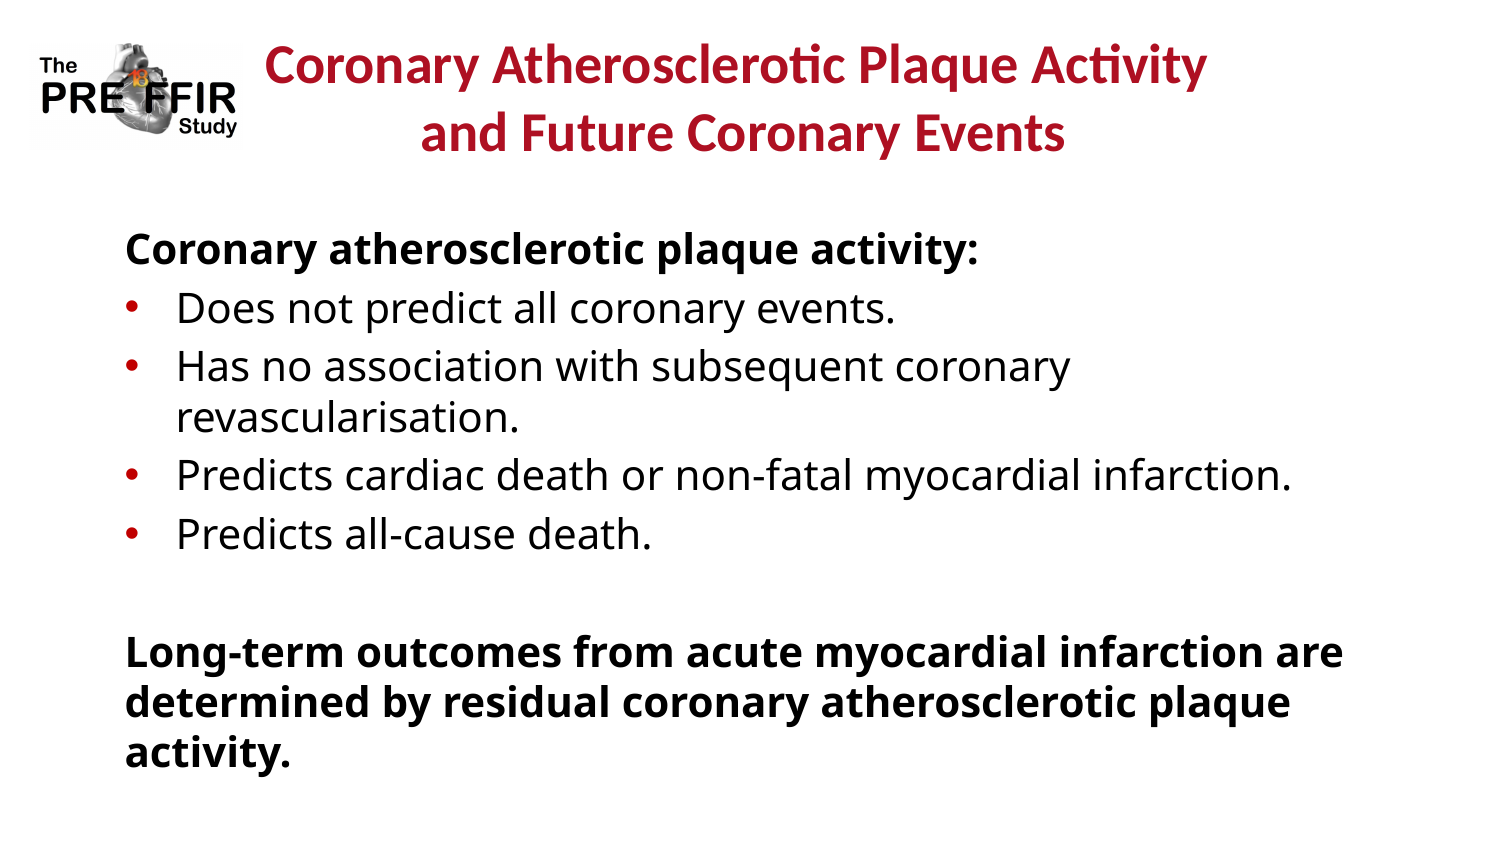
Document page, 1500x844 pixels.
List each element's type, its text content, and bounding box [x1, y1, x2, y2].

text_box Coronary Atherosclerotic Plaque Activity and Future Coronary Events [0, 20, 1500, 181]
list Coronary atherosclerotic plaque activity: Does not predict all coronary events. Has no association with subsequent coronary revascularisation. Predicts cardiac death or non-fatal myocardial infarction. Predicts all-cause death. Long-term outcomes from acute myocardial infarction are determined by residual coronary atherosclerotic plaque activity. [109, 215, 1376, 787]
